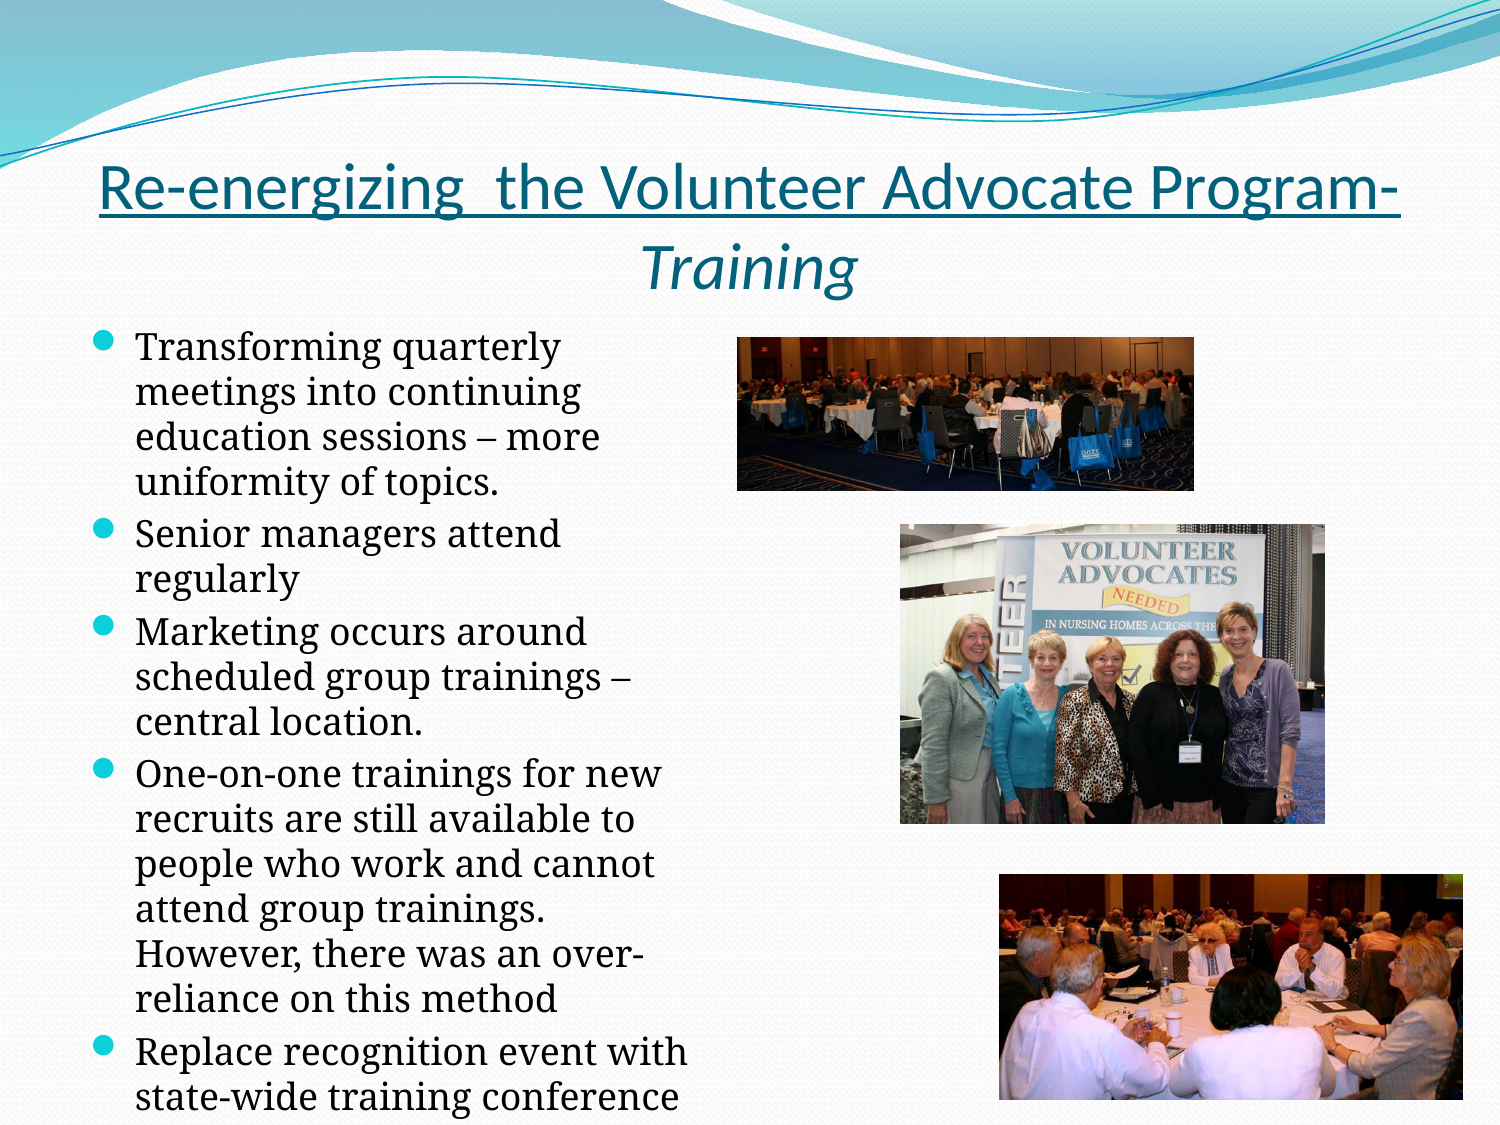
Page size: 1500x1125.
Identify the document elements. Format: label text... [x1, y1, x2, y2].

picture [737, 337, 1194, 492]
title Re-energizing the Volunteer Advocate Program-Training [74, 115, 1426, 304]
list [899, 524, 1326, 824]
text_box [731, 339, 738, 501]
list Transforming quarterly meetings into continuing education sessions – more uniformity of topics. Senior managers attend regularly Marketing occurs around scheduled group trainings – central location. One-on-one trainings for new recruits are still available to people who work and cannot attend group trainings. However, there was an over-reliance on this method Replace recognition event with state-wide training conference [74, 314, 738, 1043]
picture [999, 874, 1463, 1100]
